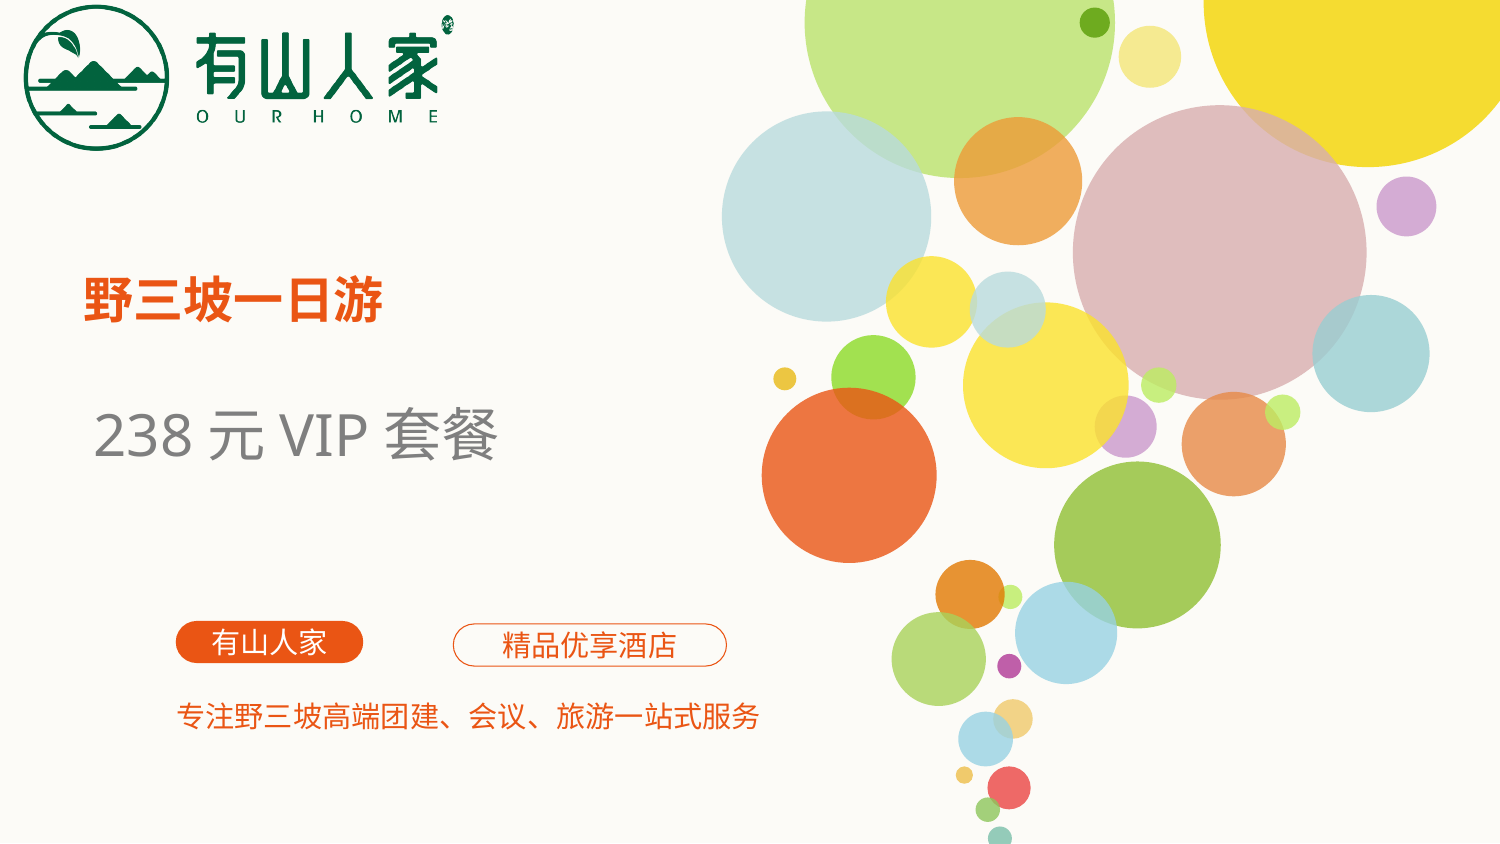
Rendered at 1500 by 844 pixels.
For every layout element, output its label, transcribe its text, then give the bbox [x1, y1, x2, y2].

text_box [1312, 294, 1430, 413]
text_box [987, 766, 1031, 810]
text_box [994, 699, 1033, 739]
text_box [958, 711, 1013, 767]
text_box [1203, 0, 1500, 168]
text_box [1079, 7, 1110, 38]
text_box 专注野三坡高端团建、会议、旅游一站式服务 [161, 691, 777, 741]
text_box [804, 0, 1116, 178]
text_box [935, 559, 1005, 629]
text_box [1054, 461, 1221, 629]
text_box [761, 387, 937, 563]
text_box [1072, 105, 1367, 399]
text_box [1376, 176, 1437, 237]
text_box [1181, 391, 1286, 497]
text_box [1265, 394, 1301, 430]
text_box [975, 797, 1001, 822]
text_box [955, 766, 973, 784]
text_box [831, 335, 916, 407]
text_box 238元VIP套餐 [93, 398, 774, 469]
text_box [969, 271, 1046, 348]
text_box [1102, 395, 1157, 458]
text_box [963, 302, 1129, 469]
text_box [997, 653, 1022, 679]
text_box [891, 612, 986, 706]
text_box [987, 826, 1012, 844]
text_box [1118, 25, 1182, 88]
picture [14, 0, 454, 160]
text_box [1141, 367, 1177, 403]
text_box [773, 367, 797, 391]
text_box 精品优享酒店 [451, 621, 729, 669]
text_box [1003, 584, 1023, 610]
text_box 有山人家 [173, 618, 366, 666]
text_box [721, 111, 932, 322]
text_box [885, 256, 975, 348]
text_box 野三坡一日游 [76, 268, 384, 330]
text_box [954, 117, 1083, 246]
text_box [1015, 581, 1118, 685]
